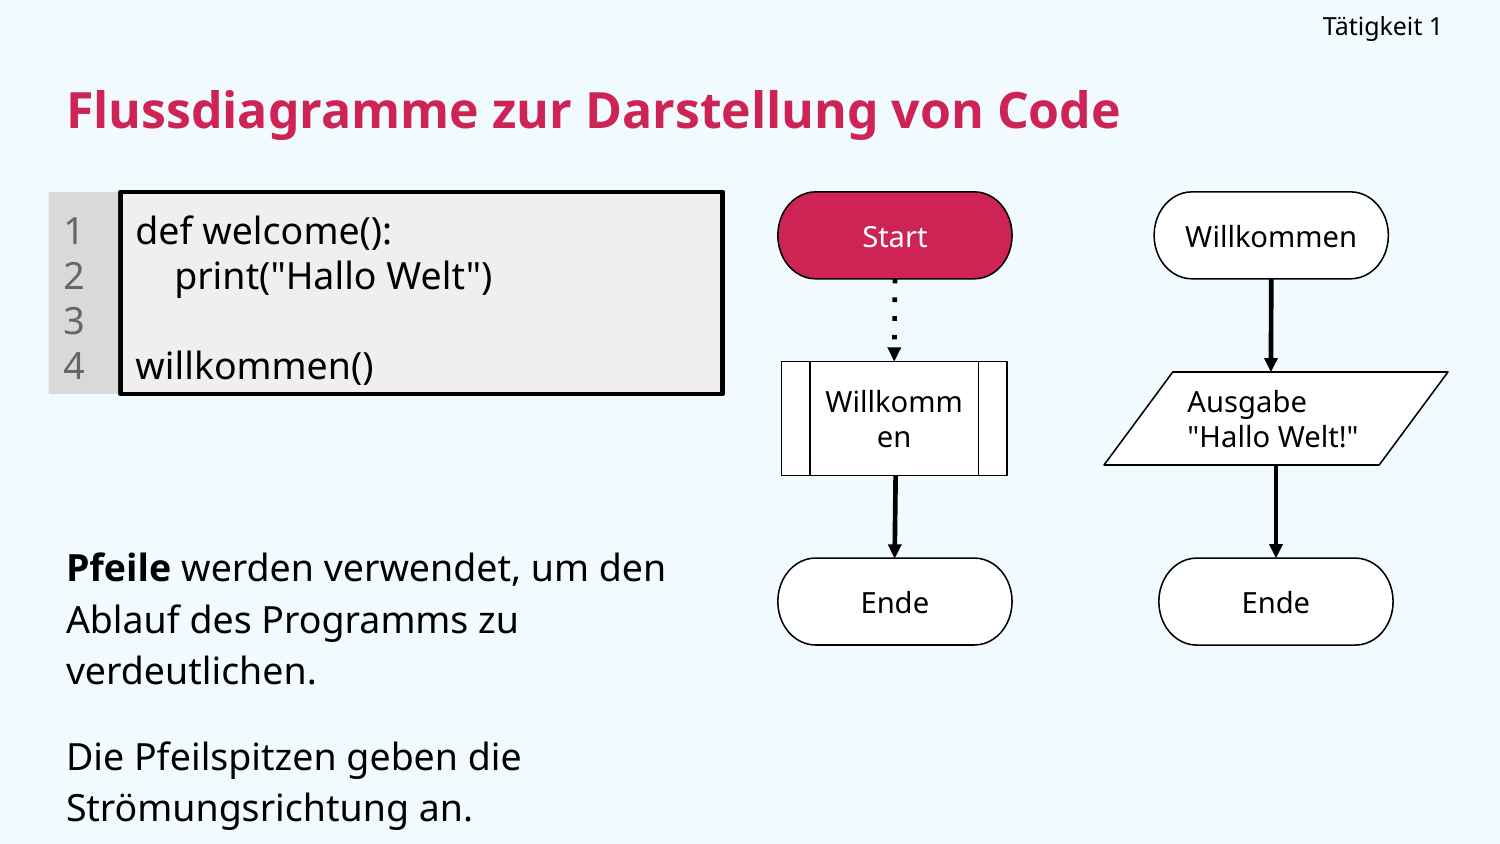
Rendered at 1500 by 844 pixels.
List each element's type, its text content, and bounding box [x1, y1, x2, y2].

text_box Willkommen [1154, 191, 1389, 279]
text_box Ende [777, 558, 1013, 646]
text_box Start [777, 191, 1013, 279]
text_box Ende [1158, 558, 1394, 646]
text_box 1 2 3 4 [48, 191, 119, 394]
title Flussdiagramme zur Darstellung von Code [51, 51, 1449, 166]
list Pfeile werden verwendet, um den Ablauf des Programms zu verdeutlichen. Die Pfeilspitzen geben die Strömungsrichtung an. [51, 522, 723, 793]
subtitle Tätigkeit 1 [1122, 0, 1444, 52]
text_box Ausgabe "Hallo Welt!" [1104, 371, 1448, 466]
text_box def welcome(): print("Hallo Welt") willkommen() [120, 191, 723, 394]
text_box Willkommen [781, 361, 1007, 476]
